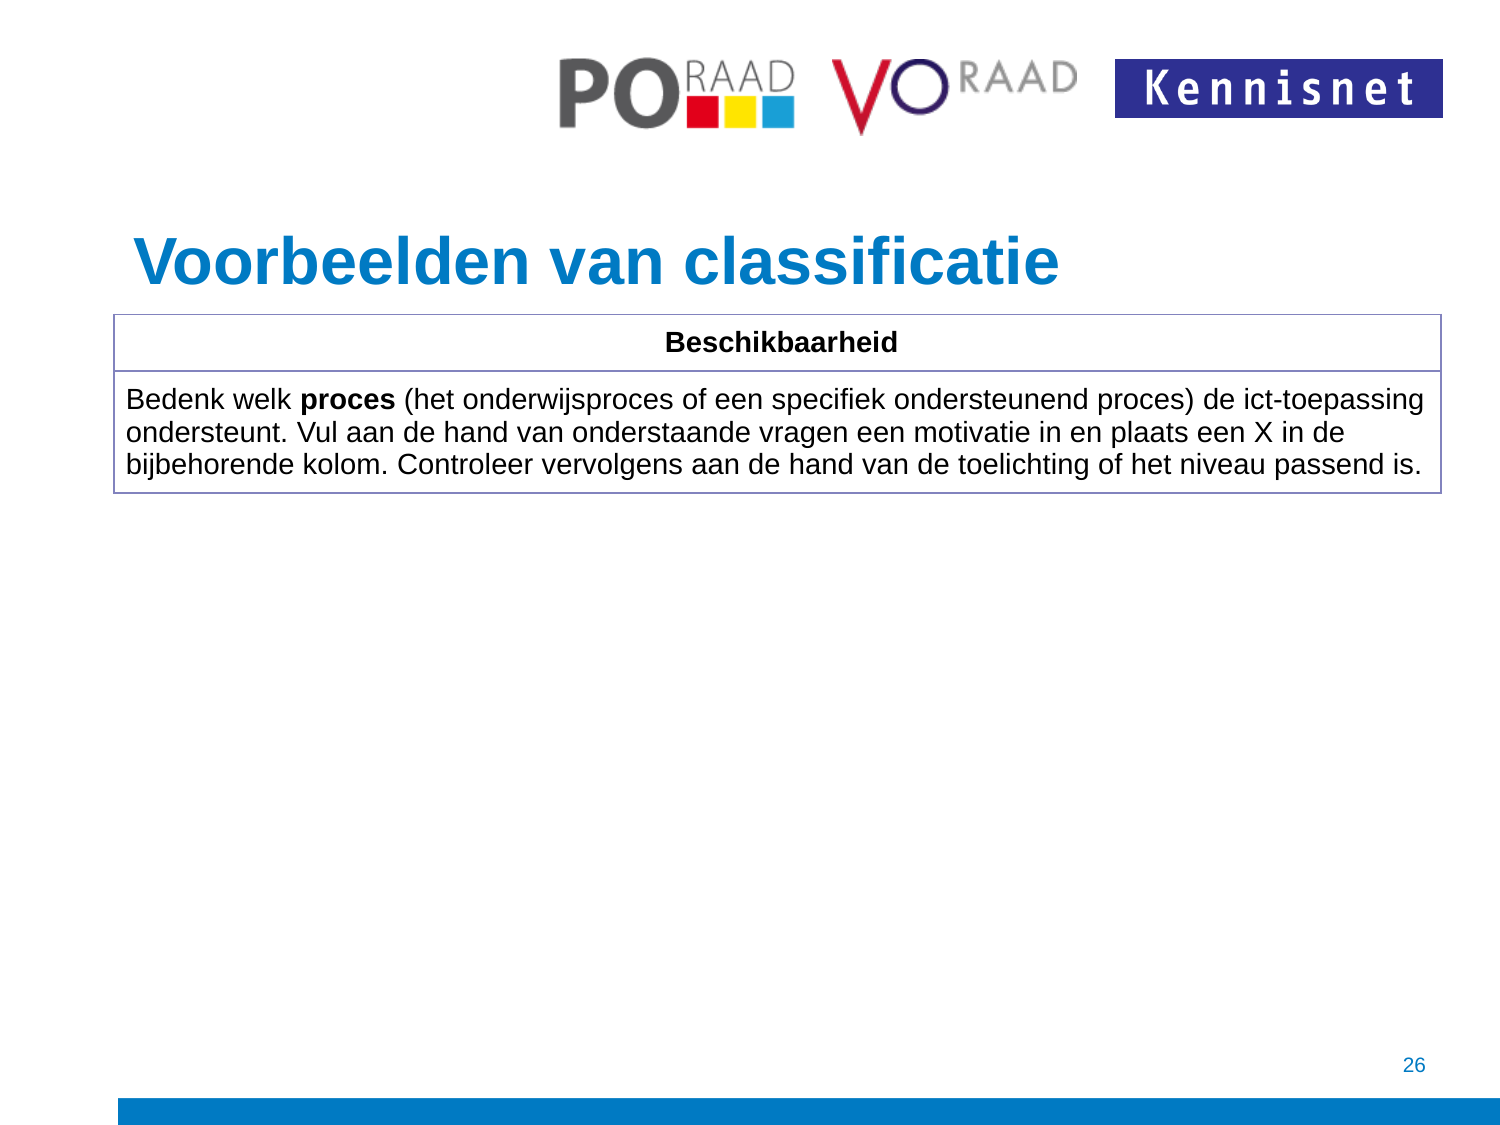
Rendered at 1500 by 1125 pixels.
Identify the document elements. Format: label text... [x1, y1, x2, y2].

slide_number 26 [1262, 1034, 1441, 1094]
picture [1115, 59, 1443, 118]
picture [544, 44, 809, 151]
table_header Beschikbaarheid [115, 315, 1440, 370]
title Voorbeelden van classificatie [118, 203, 1441, 299]
table_cell Bedenk welk proces (het onderwijsproces of een specifiek ondersteunend proces) de ict-toepassing ondersteunt. Vul aan de hand van onderstaande vragen een motivatie in en plaats een X in de bijbehorende kolom. Controleer vervolgens aan de hand van de toelichting of het niveau passend is. [115, 372, 1440, 492]
picture [832, 58, 1077, 136]
